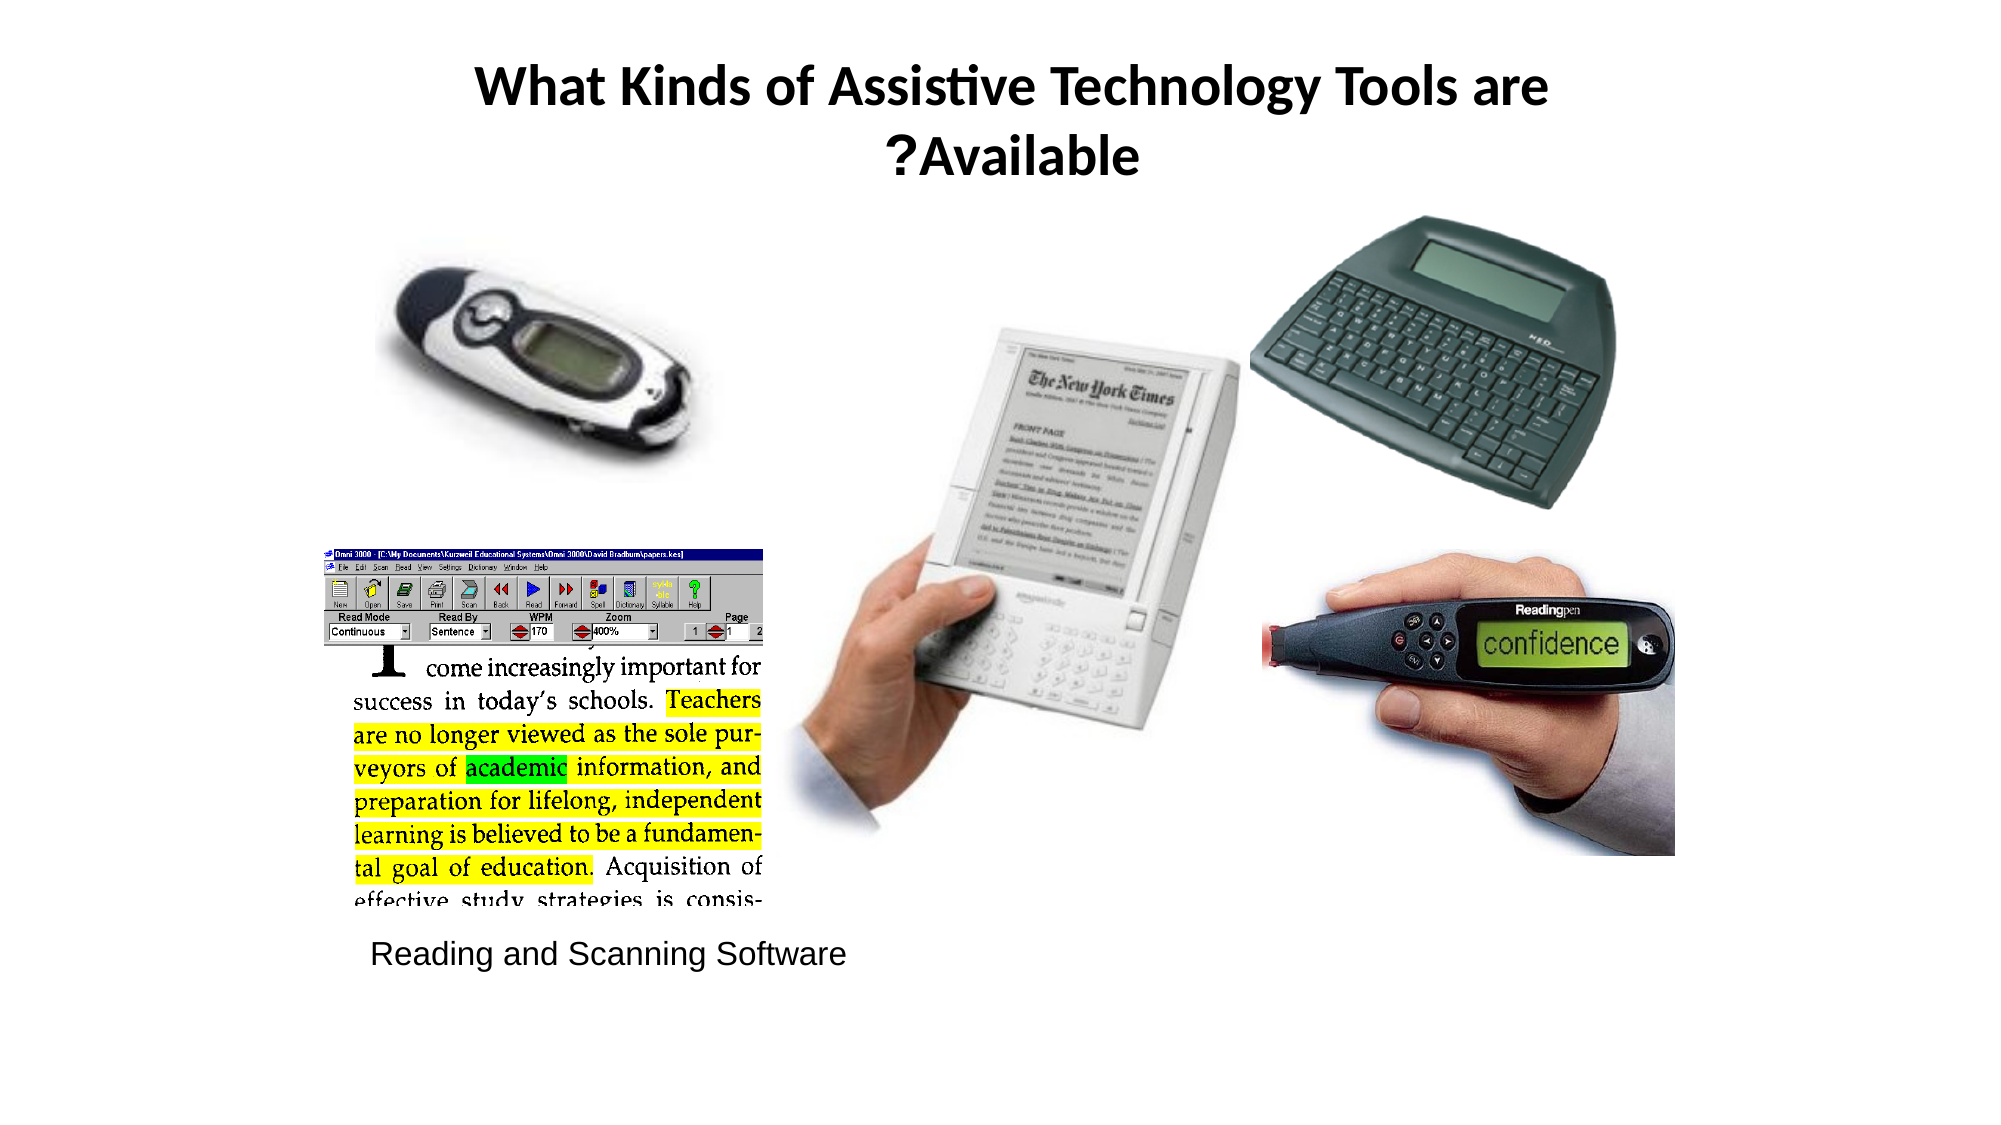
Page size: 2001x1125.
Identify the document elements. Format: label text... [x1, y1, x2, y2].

picture [374, 237, 726, 484]
title What Kinds of Assistive Technology Tools are Available? [350, 42, 1675, 192]
picture [1262, 549, 1676, 856]
picture [776, 212, 1620, 858]
text_box Reading and Scanning Software [312, 924, 863, 980]
picture [324, 549, 763, 906]
